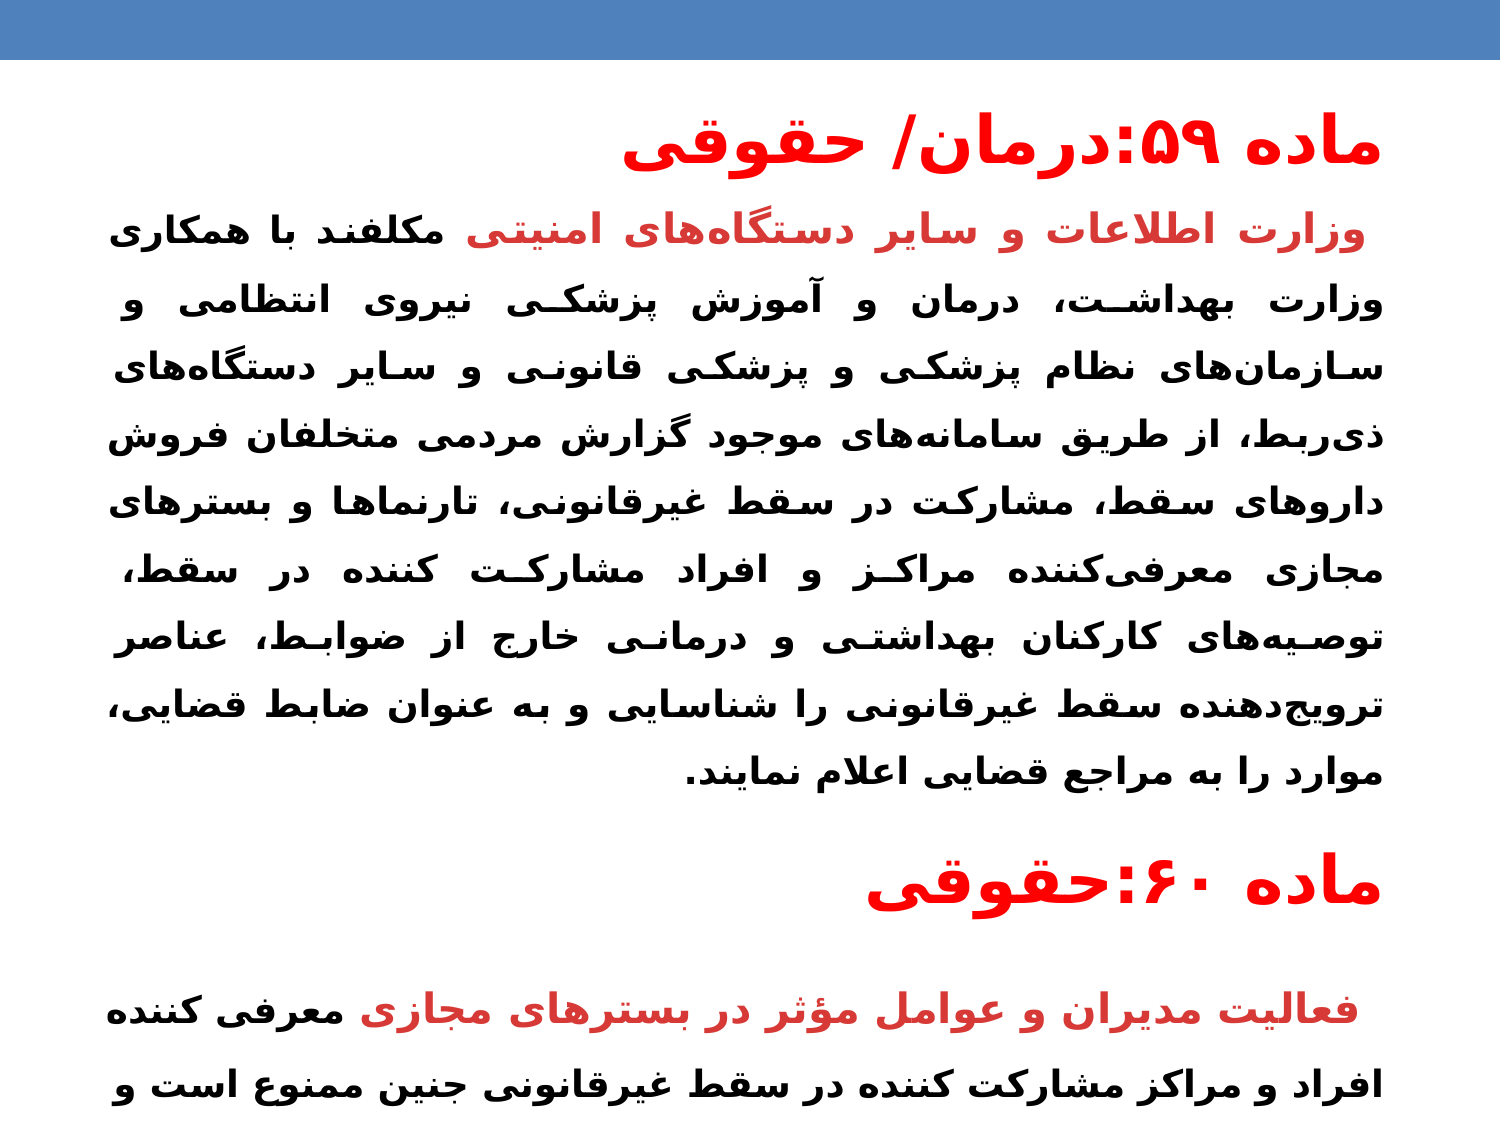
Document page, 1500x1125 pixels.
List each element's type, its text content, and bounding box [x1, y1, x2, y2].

text_box ماده ۵۹:درمان/ حقوقی وزارت اطلاعات و سایر دستگاه‌های امنیتی مکلفند با همکاری وزارت بهداشت، درمان و آموزش پزشکی نیروی انتظامی و سازمان‌های نظام پزشکی و پزشکی قانونی و سایر دستگاه‌های ذی‌ربط، از طریق سامانه‌های موجود گزارش مردمی متخلفان فروش داروهای سقط، مشارکت در سقط غیرقانونی، تارنماها و بسترهای مجازی معرفی‌کننده مراکز و افراد مشارکت کننده در سقط، توصیه‌های کارکنان بهداشتی و درمانی خارج از ضوابط، عناصر ترویج‌دهنده سقط غیرقانونی را شناسایی و به عنوان ضابط قضایی، موارد را به مراجع قضایی اعلام نمایند. ماده ۶۰:حقوقی فعالیت مدیران و عوامل مؤثر در بسترهای مجازی معرفی کننده افراد و مراکز مشارکت کننده در سقط غیرقانونی جنین ممنوع است و حسب مورد متخلفان از این حکم علاوه بر مجازات تعزیری درجه پنج موضوع ماده (۱۹) قانون مجازات اسلامی، به پرداخت جزای نقدی معادل دو تا پنج برابر عوائد حاصل از ارتکاب جرم محکوم می‌شوند. [88, 90, 1400, 1125]
